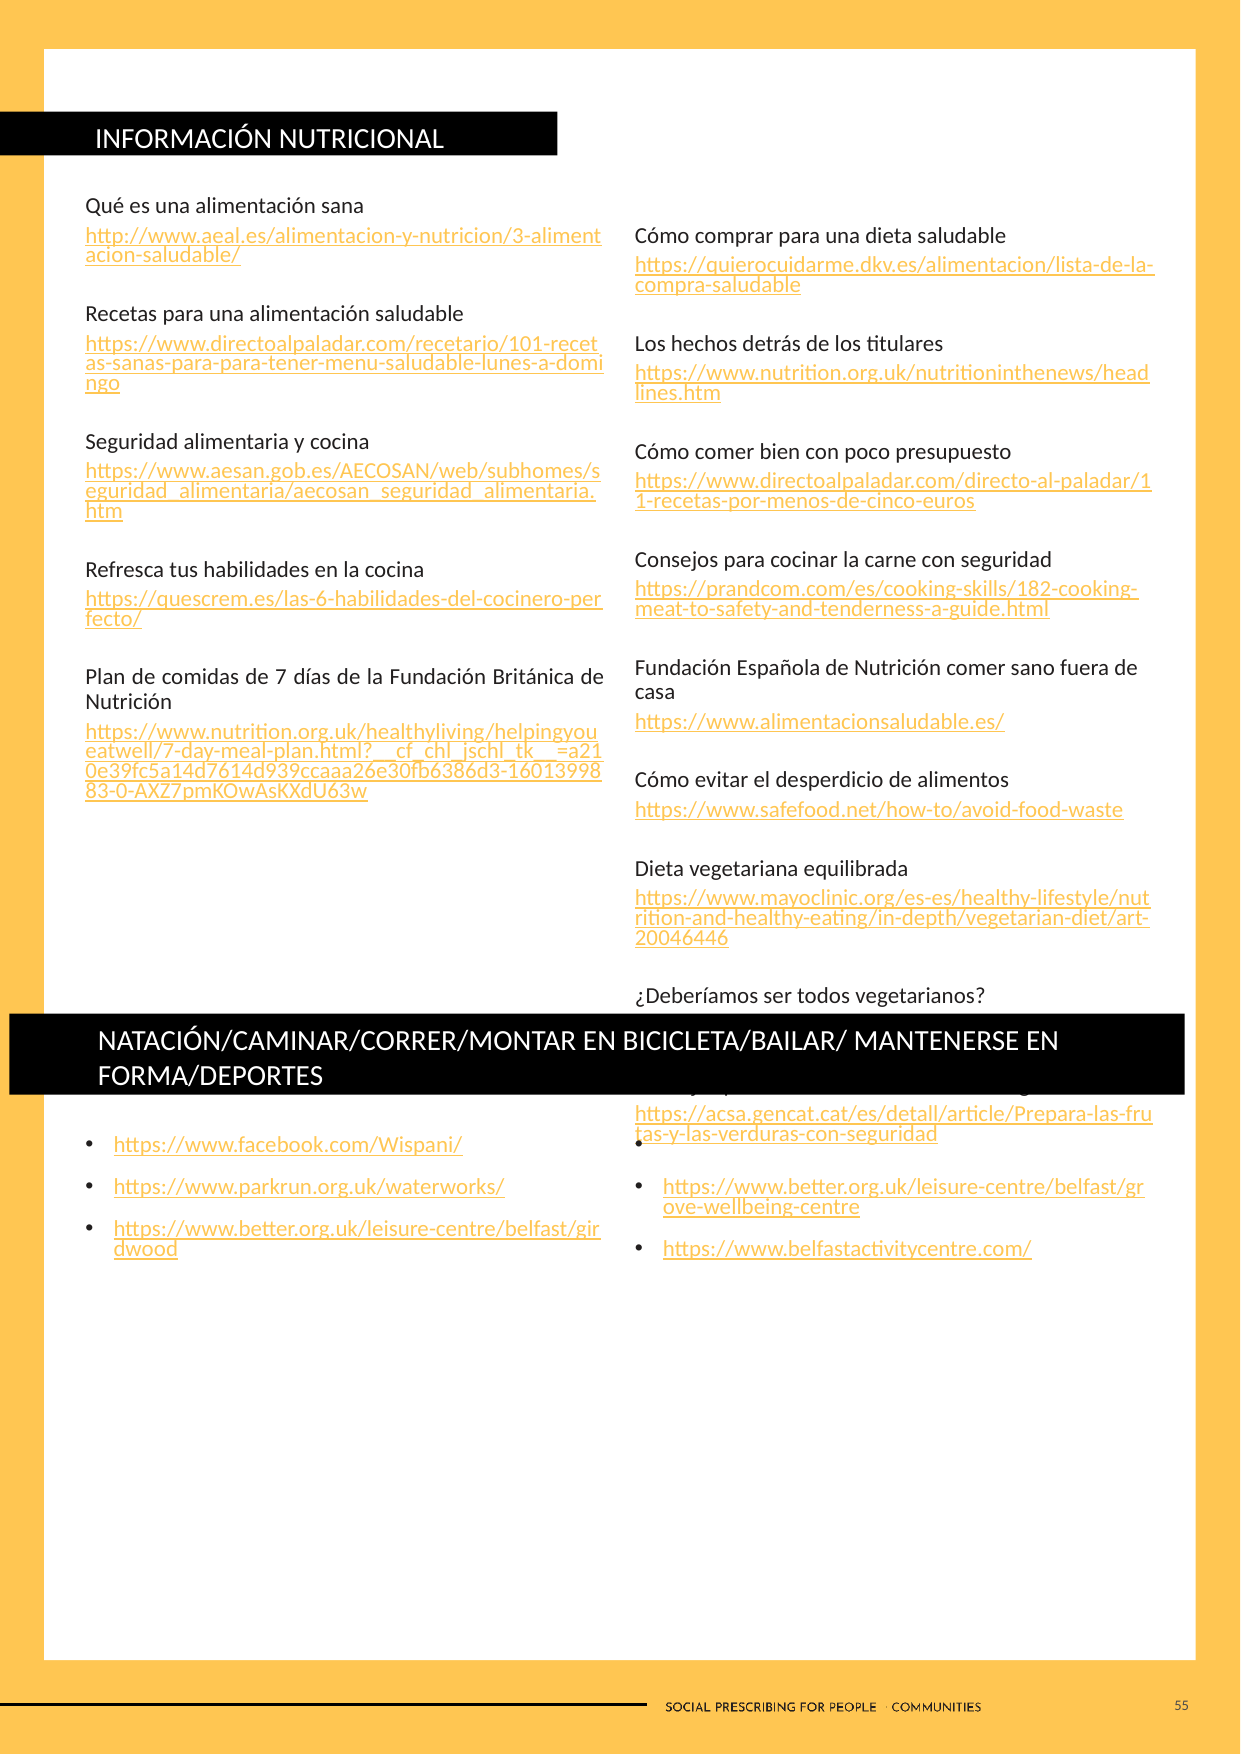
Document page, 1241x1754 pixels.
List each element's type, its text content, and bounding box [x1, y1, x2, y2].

text_box NATACIÓN/CAMINAR/CORRER/MONTAR EN BICICLETA/BAILAR/ MANTENERSE EN FORMA/DEPORTES [9, 1013, 1185, 1095]
slide_number 55 [1041, 1692, 1204, 1717]
text_box Qué es una alimentación sana http://www.aeal.es/alimentacion-y-nutricion/3-alimentacion-saludable/ Recetas para una alimentación saludable https://www.directoalpaladar.com/recetario/101-recetas-sanas-para-para-tener-menu-saludable-lunes-a-domingo Seguridad alimentaria y cocina https://www.aesan.gob.es/AECOSAN/web/subhomes/seguridad_alimentaria/aecosan_seguridad_alimentaria.htm Refresca tus habilidades en la cocina https://quescrem.es/las-6-habilidades-del-cocinero-perfecto/ Plan de comidas de 7 días de la Fundación Británica de Nutrición https://www.nutrition.org.uk/healthyliving/helpingyoueatwell/7-day-meal-plan.html?__cf_chl_jschl_tk__=a210e39fc5a14d7614d939ccaaa26e30fb6386d3-1601399883-0-AXZ7pmKOwAsKXdU63w Cómo comprar para una dieta saludable https://quierocuidarme.dkv.es/alimentacion/lista-de-la-compra-saludable Los hechos detrás de los titulares https://www.nutrition.org.uk/nutritioninthenews/headlines.htm Cómo comer bien con poco presupuesto https://www.directoalpaladar.com/directo-al-paladar/11-recetas-por-menos-de-cinco-euros Consejos para cocinar la carne con seguridad https://prandcom.com/es/cooking-skills/182-cooking-meat-to-safety-and-tenderness-a-guide.html Fundación Española de Nutrición comer sano fuera de casa https://www.alimentacionsaludable.es/ Cómo evitar el desperdicio de alimentos https://www.safefood.net/how-to/avoid-food-waste Dieta vegetariana equilibrada https://www.mayoclinic.org/es-es/healthy-lifestyle/nutrition-and-healthy-eating/in-depth/vegetarian-diet/art-20046446 ¿Deberíamos ser todos vegetarianos? https://www.bbc.com/mundo/noticias-38183563 Consejos para cocinar las verduras con seguridad https://acsa.gencat.cat/es/detall/article/Prepara-las-frutas-y-las-verduras-con-seguridad [70, 186, 1170, 389]
text_box https://www.facebook.com/Wispani/ https://www.parkrun.org.uk/waterworks/ https://www.better.org.uk/leisure-centre/belfast/girdwood https://www.better.org.uk/leisure-centre/belfast/grove-wellbeing-centre https://www.belfastactivitycentre.com/ [70, 1125, 1170, 1294]
picture [659, 1698, 985, 1716]
text_box INFORMACIÓN NUTRICIONAL [0, 111, 558, 156]
